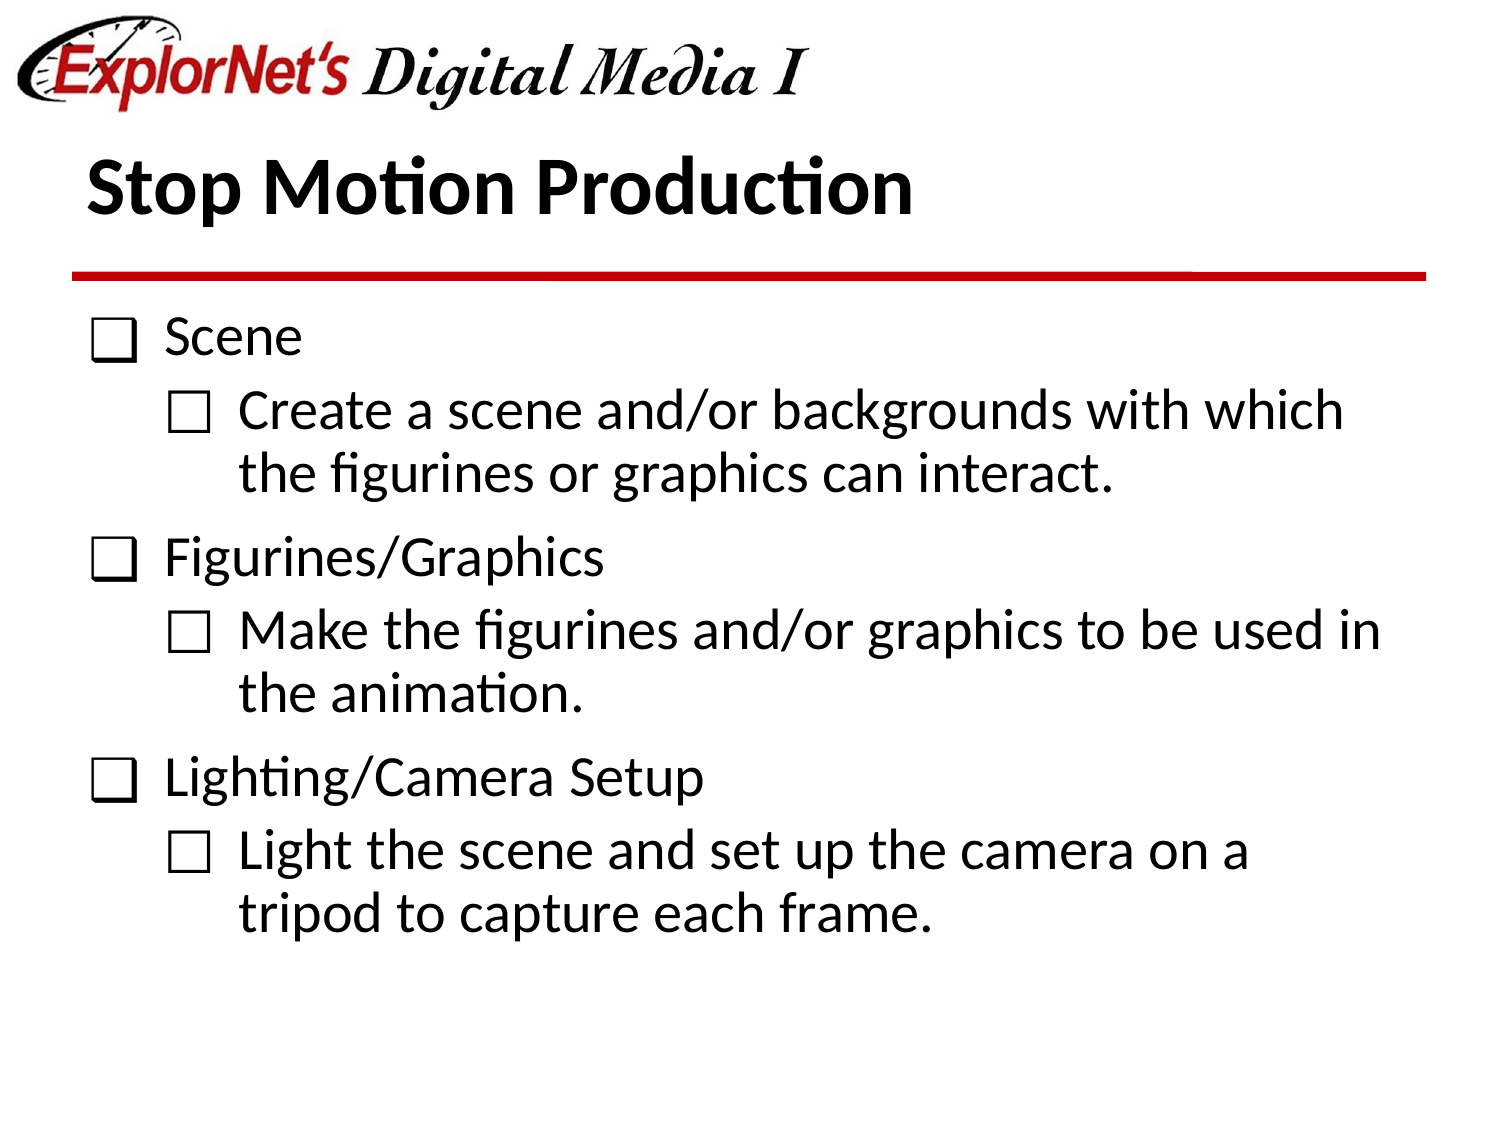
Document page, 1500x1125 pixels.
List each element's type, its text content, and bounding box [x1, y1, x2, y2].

list Scene Create a scene and/or backgrounds with which the figurines or graphics can interact. Figurines/Graphics Make the figurines and/or graphics to be used in the animation. Lighting/Camera Setup Light the scene and set up the camera on a tripod to capture each frame. [73, 298, 1424, 1011]
title Stop Motion Production [71, 120, 1429, 255]
picture [13, 11, 1500, 131]
